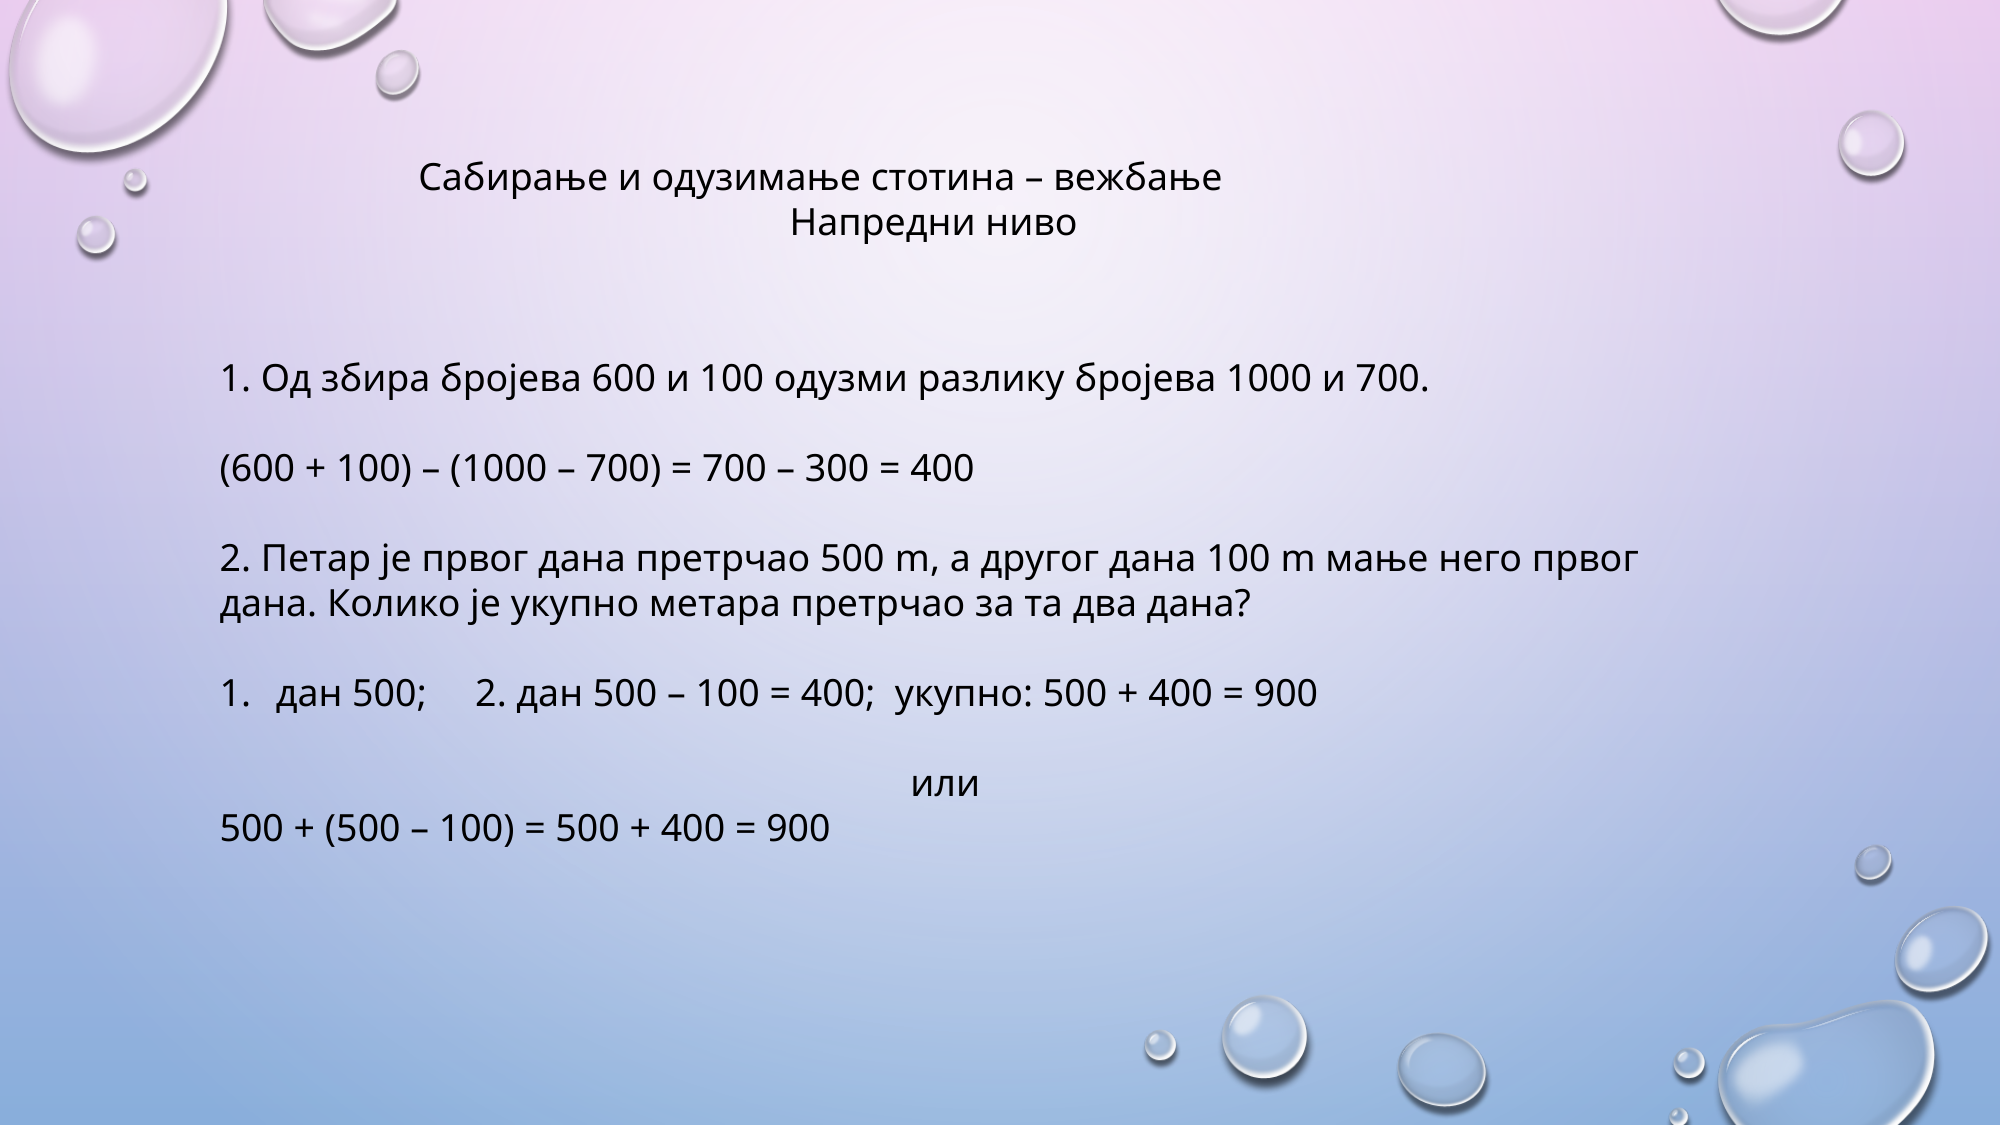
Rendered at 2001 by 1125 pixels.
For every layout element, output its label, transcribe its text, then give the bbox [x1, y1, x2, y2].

text_box 1. Од збира бројева 600 и 100 одузми разлику бројева 1000 и 700. (600 + 100) – (1000 – 700) = 700 – 300 = 400 2. Петар је првог дана претрчао 500 m, а другог дана 100 m мање него првог дана. Колико је укупно метара претрчао за та два дана? дан 500; 2. дан 500 – 100 = 400; укупно: 500 + 400 = 900 или 500 + (500 – 100) = 500 + 400 = 900 [204, 346, 1686, 902]
picture [0, 0, 2000, 1125]
text_box Сабирање и одузимање стотина – вежбање Напредни ниво [403, 145, 1465, 296]
